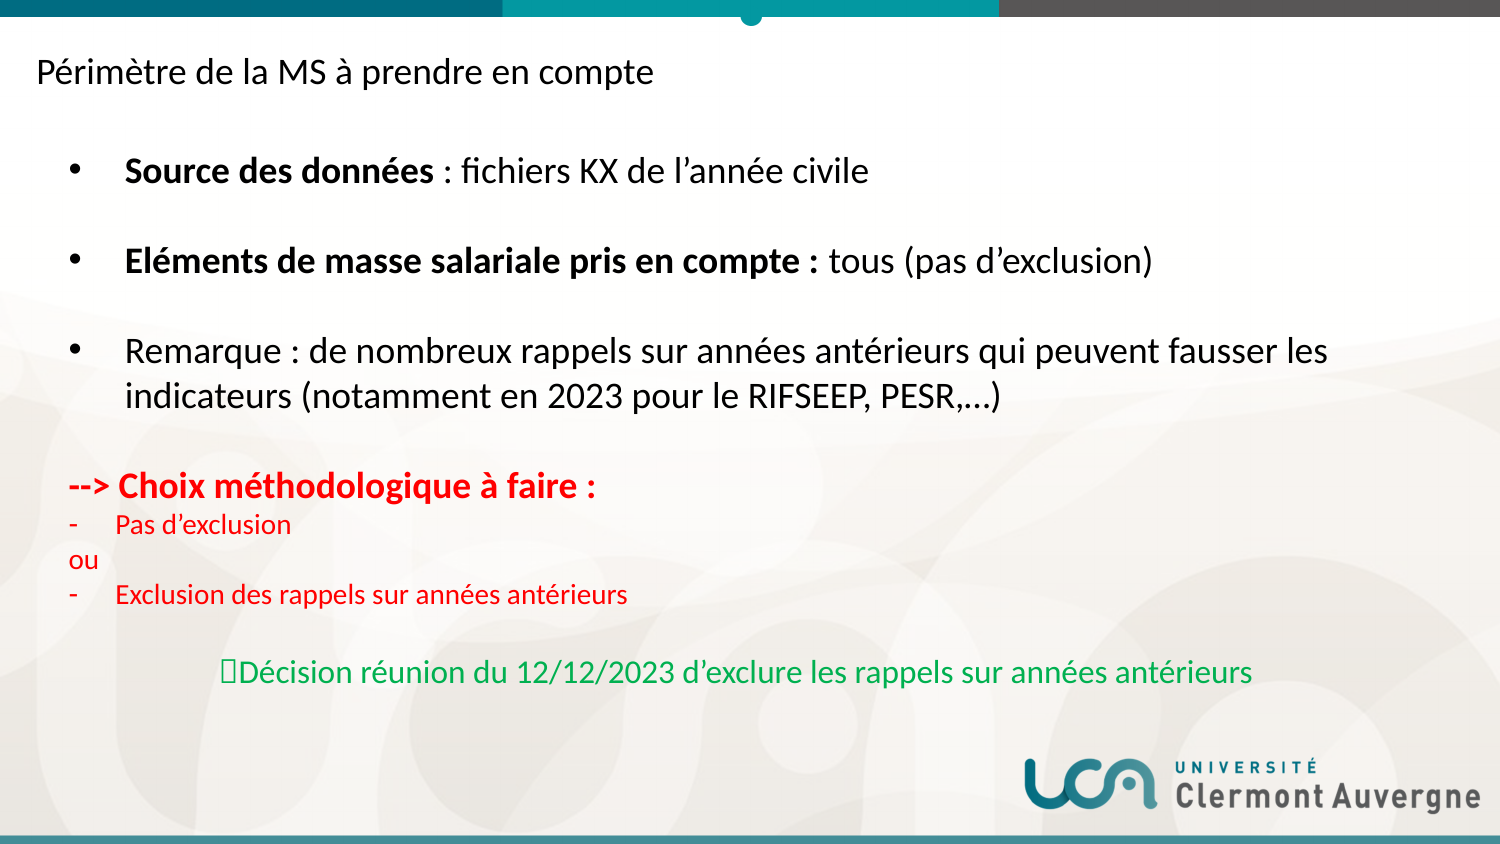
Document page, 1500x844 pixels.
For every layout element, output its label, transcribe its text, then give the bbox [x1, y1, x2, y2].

picture [0, 0, 1500, 844]
text_box Source des données : fichiers KX de l’année civile Eléments de masse salariale pris en compte : tous (pas d’exclusion) Remarque : de nombreux rappels sur années antérieurs qui peuvent fausser les indicateurs (notamment en 2023 pour le RIFSEEP, PESR,…) --> Choix méthodologique à faire : Pas d’exclusion ou Exclusion des rappels sur années antérieurs Décision réunion du 12/12/2023 d’exclure les rappels sur années antérieurs [53, 138, 1389, 738]
text_box Périmètre de la MS à prendre en compte [21, 39, 670, 99]
